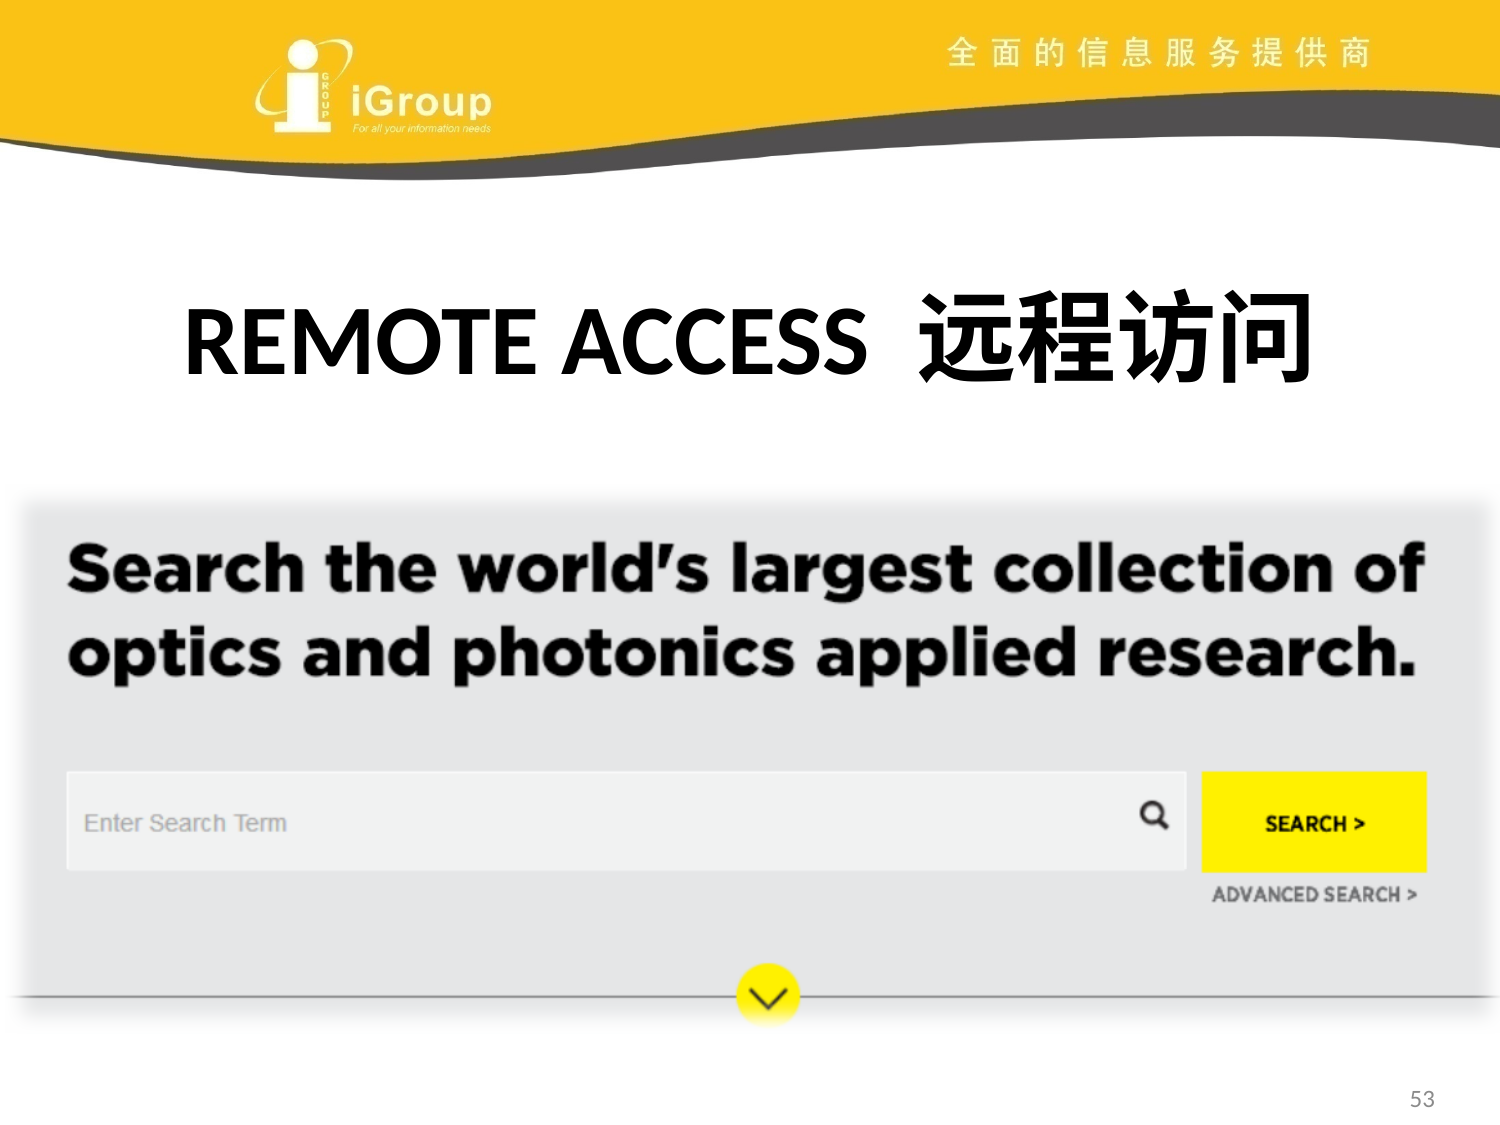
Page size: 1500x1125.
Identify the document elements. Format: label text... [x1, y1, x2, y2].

picture [0, 402, 1500, 1125]
text_box 53 [1100, 1067, 1450, 1125]
picture [0, 0, 1500, 267]
text_box REMOTE ACCESS 远程访问 [0, 267, 1500, 402]
